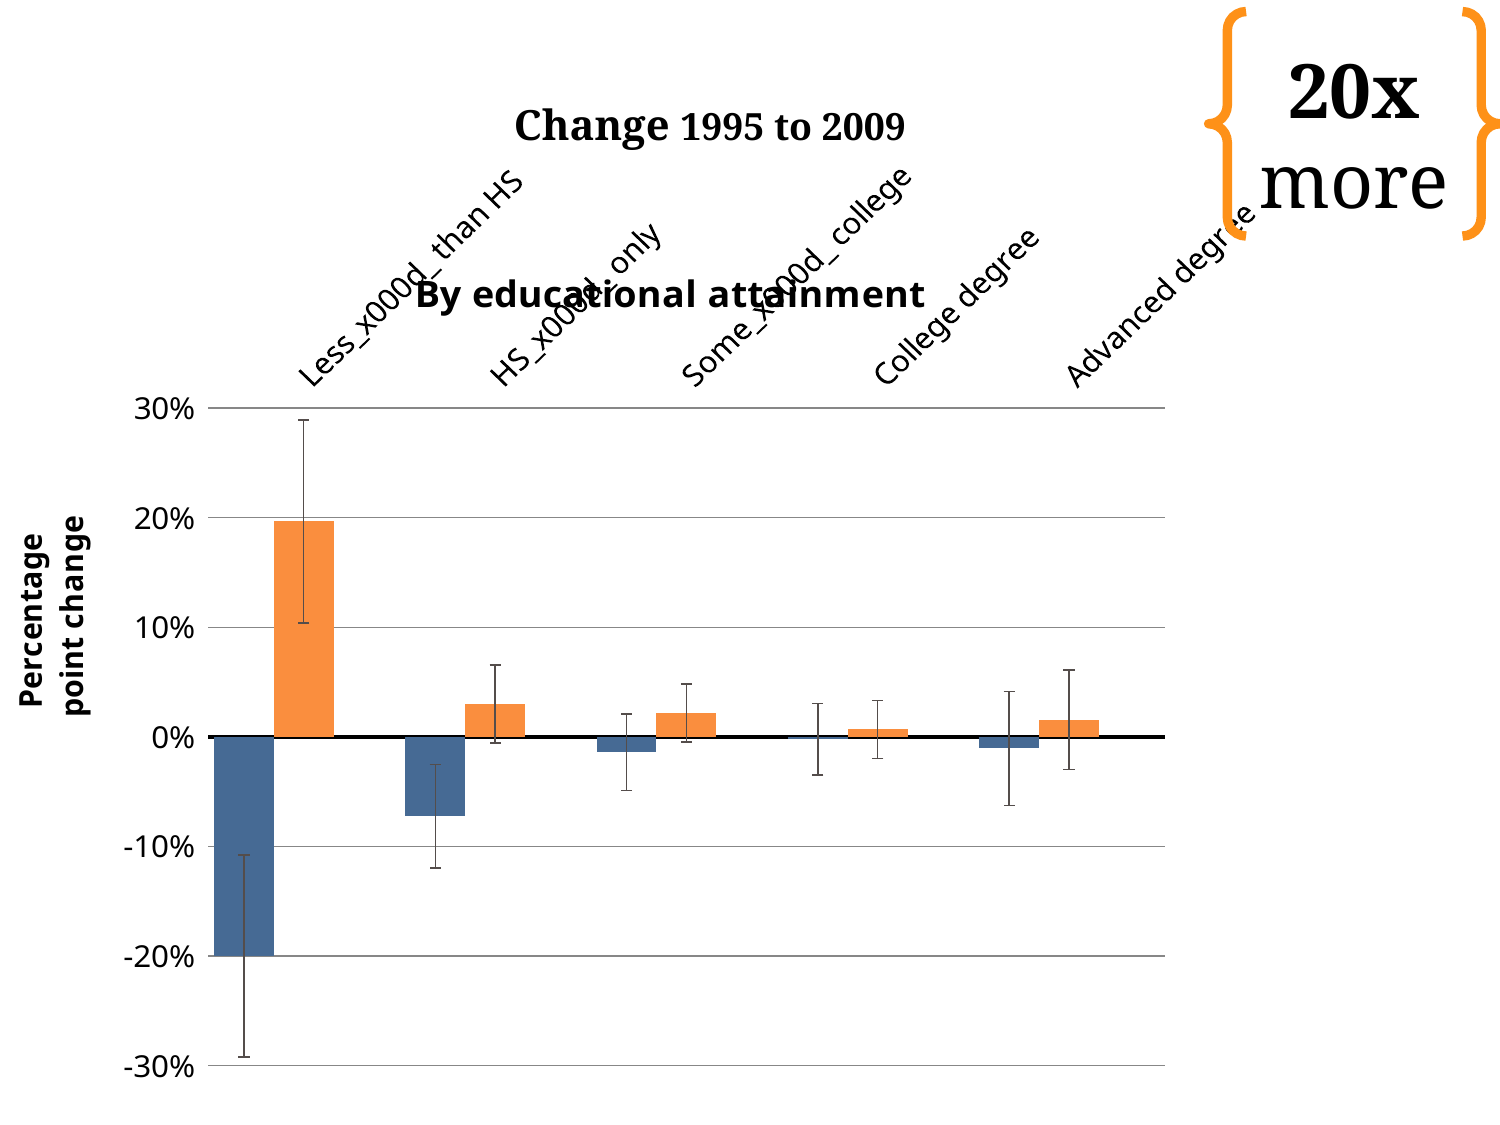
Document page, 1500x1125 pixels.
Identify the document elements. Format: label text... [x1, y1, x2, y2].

text_box Change 1995 to 2009 [15, 91, 1227, 153]
chart [0, 155, 1265, 1092]
text_box 20x more [1208, 11, 1500, 237]
